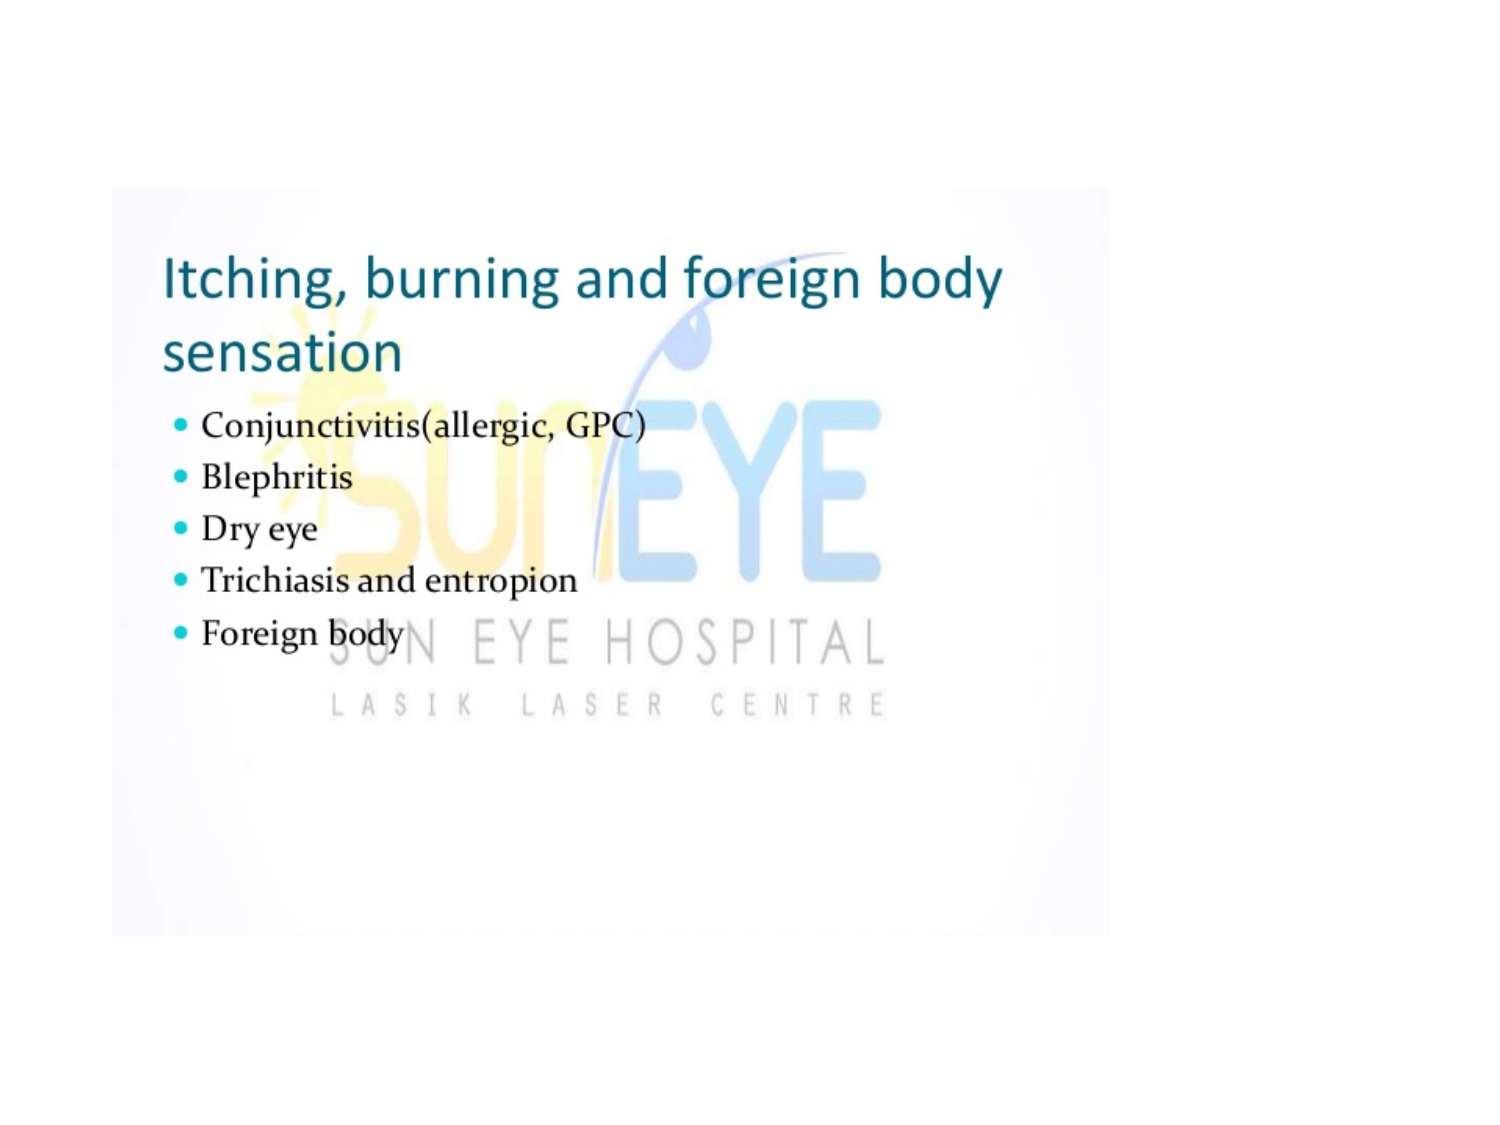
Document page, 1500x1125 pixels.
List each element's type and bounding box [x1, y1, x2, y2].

picture [112, 187, 1110, 937]
